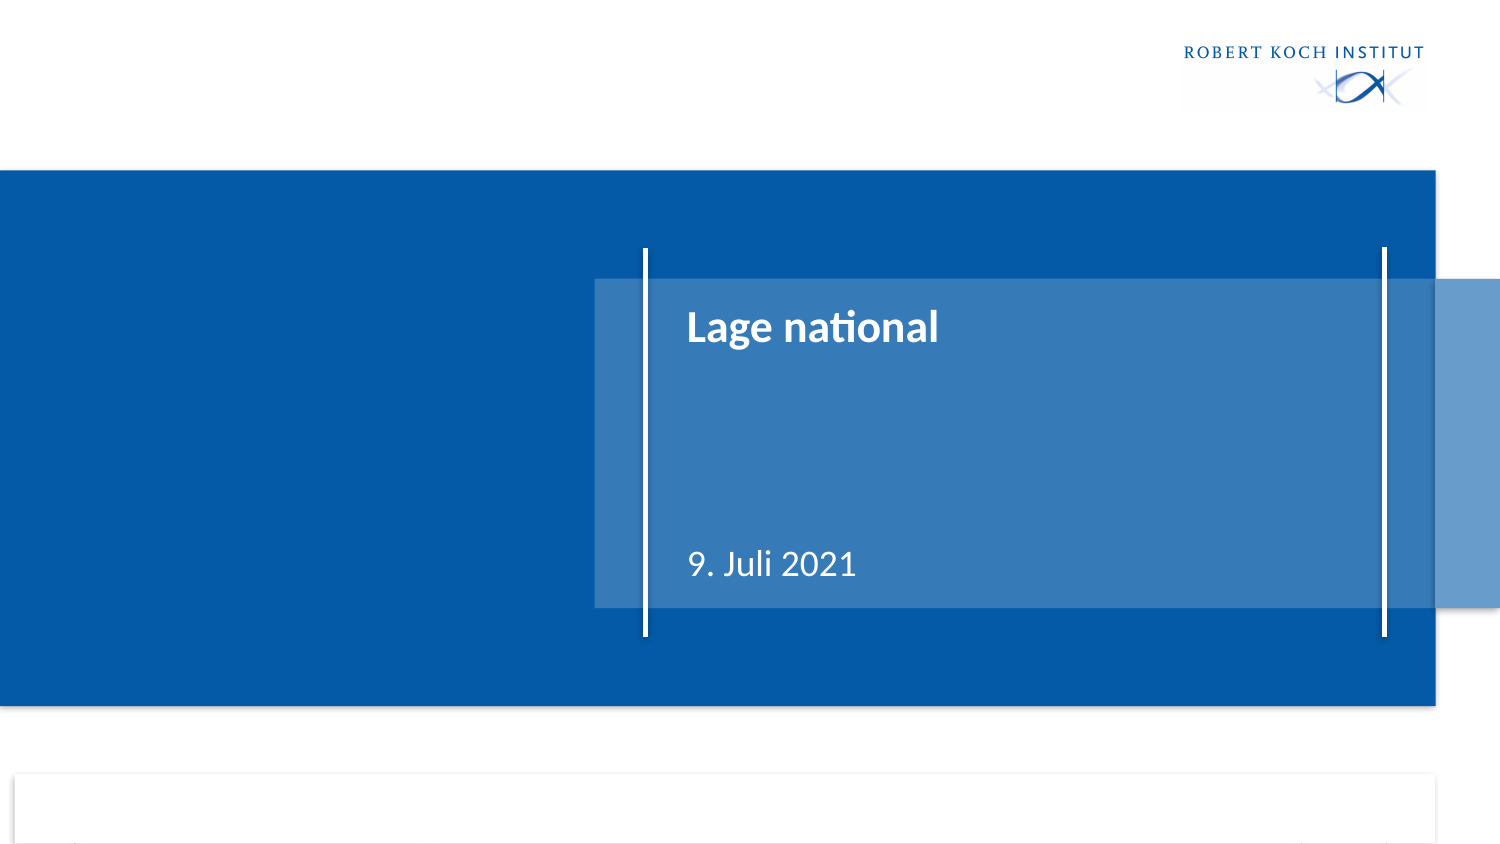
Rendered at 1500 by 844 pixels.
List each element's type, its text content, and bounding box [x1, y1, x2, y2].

title Lage national [645, 278, 1385, 486]
list 9. Juli 2021 [645, 486, 1385, 609]
picture [1178, 40, 1430, 114]
